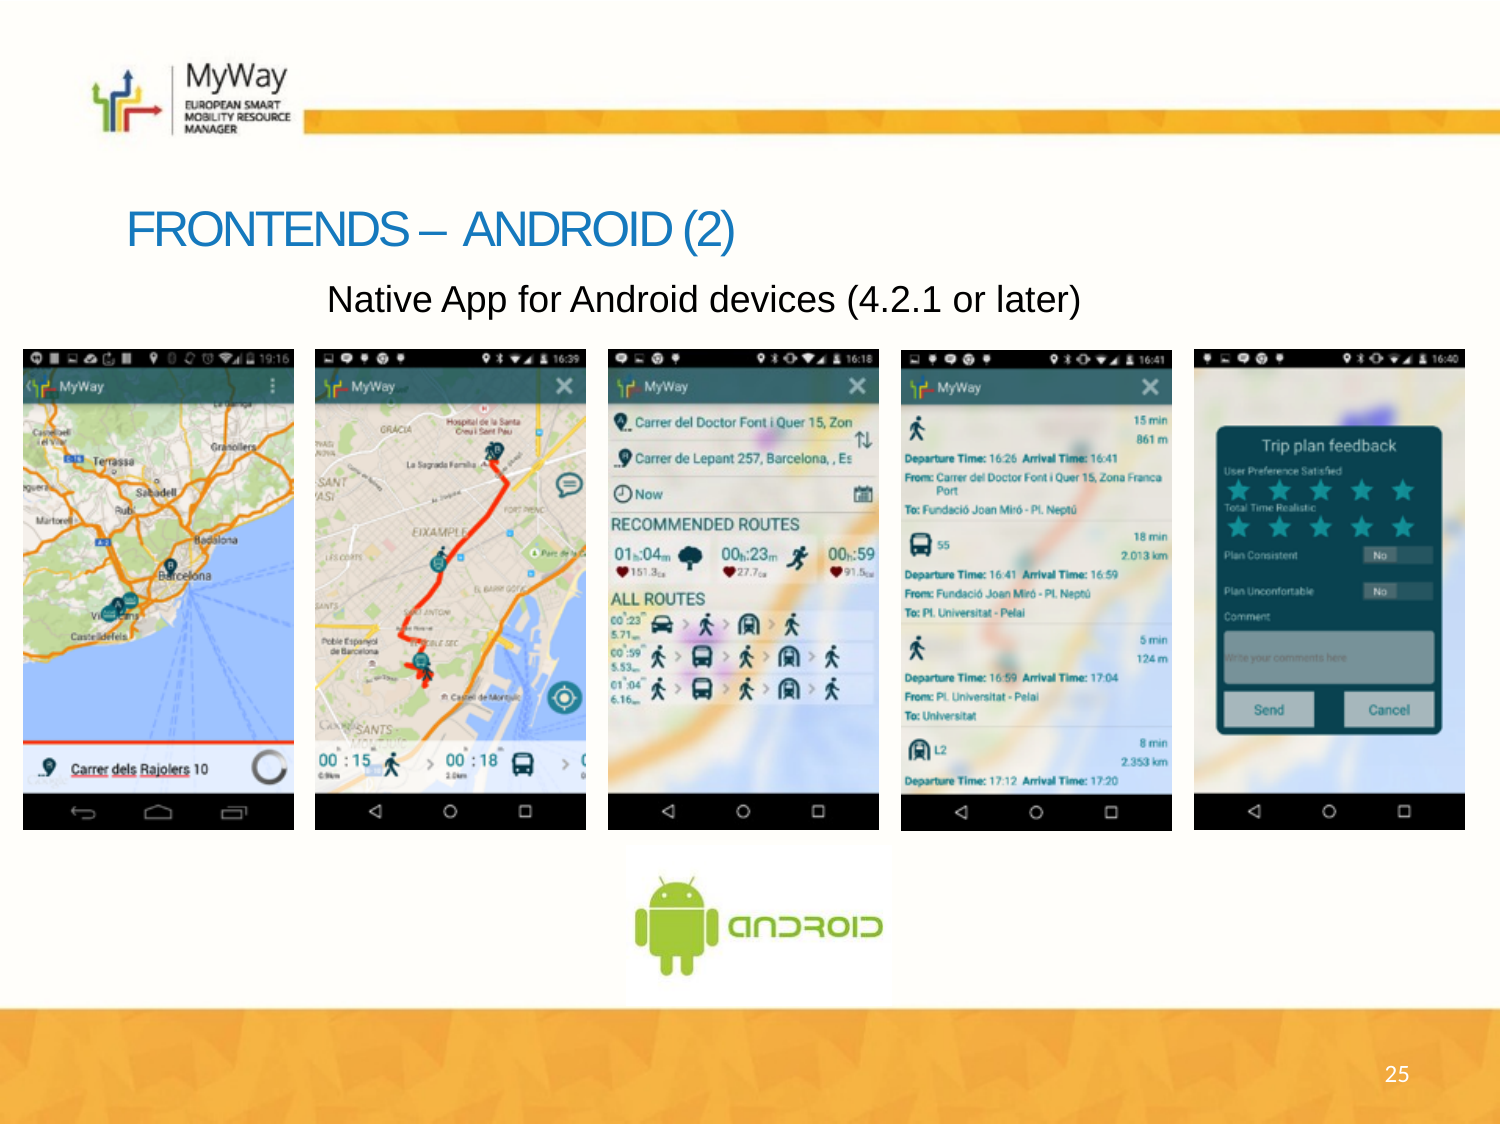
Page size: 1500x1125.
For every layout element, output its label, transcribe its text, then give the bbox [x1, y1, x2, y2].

text_box FRONTENDS – ANDROID (2) [111, 189, 752, 265]
text_box Native App for Android devices (4.2.1 or later) [115, 267, 1294, 328]
slide_number 25 [1074, 1042, 1425, 1103]
picture [0, 1, 1500, 1124]
